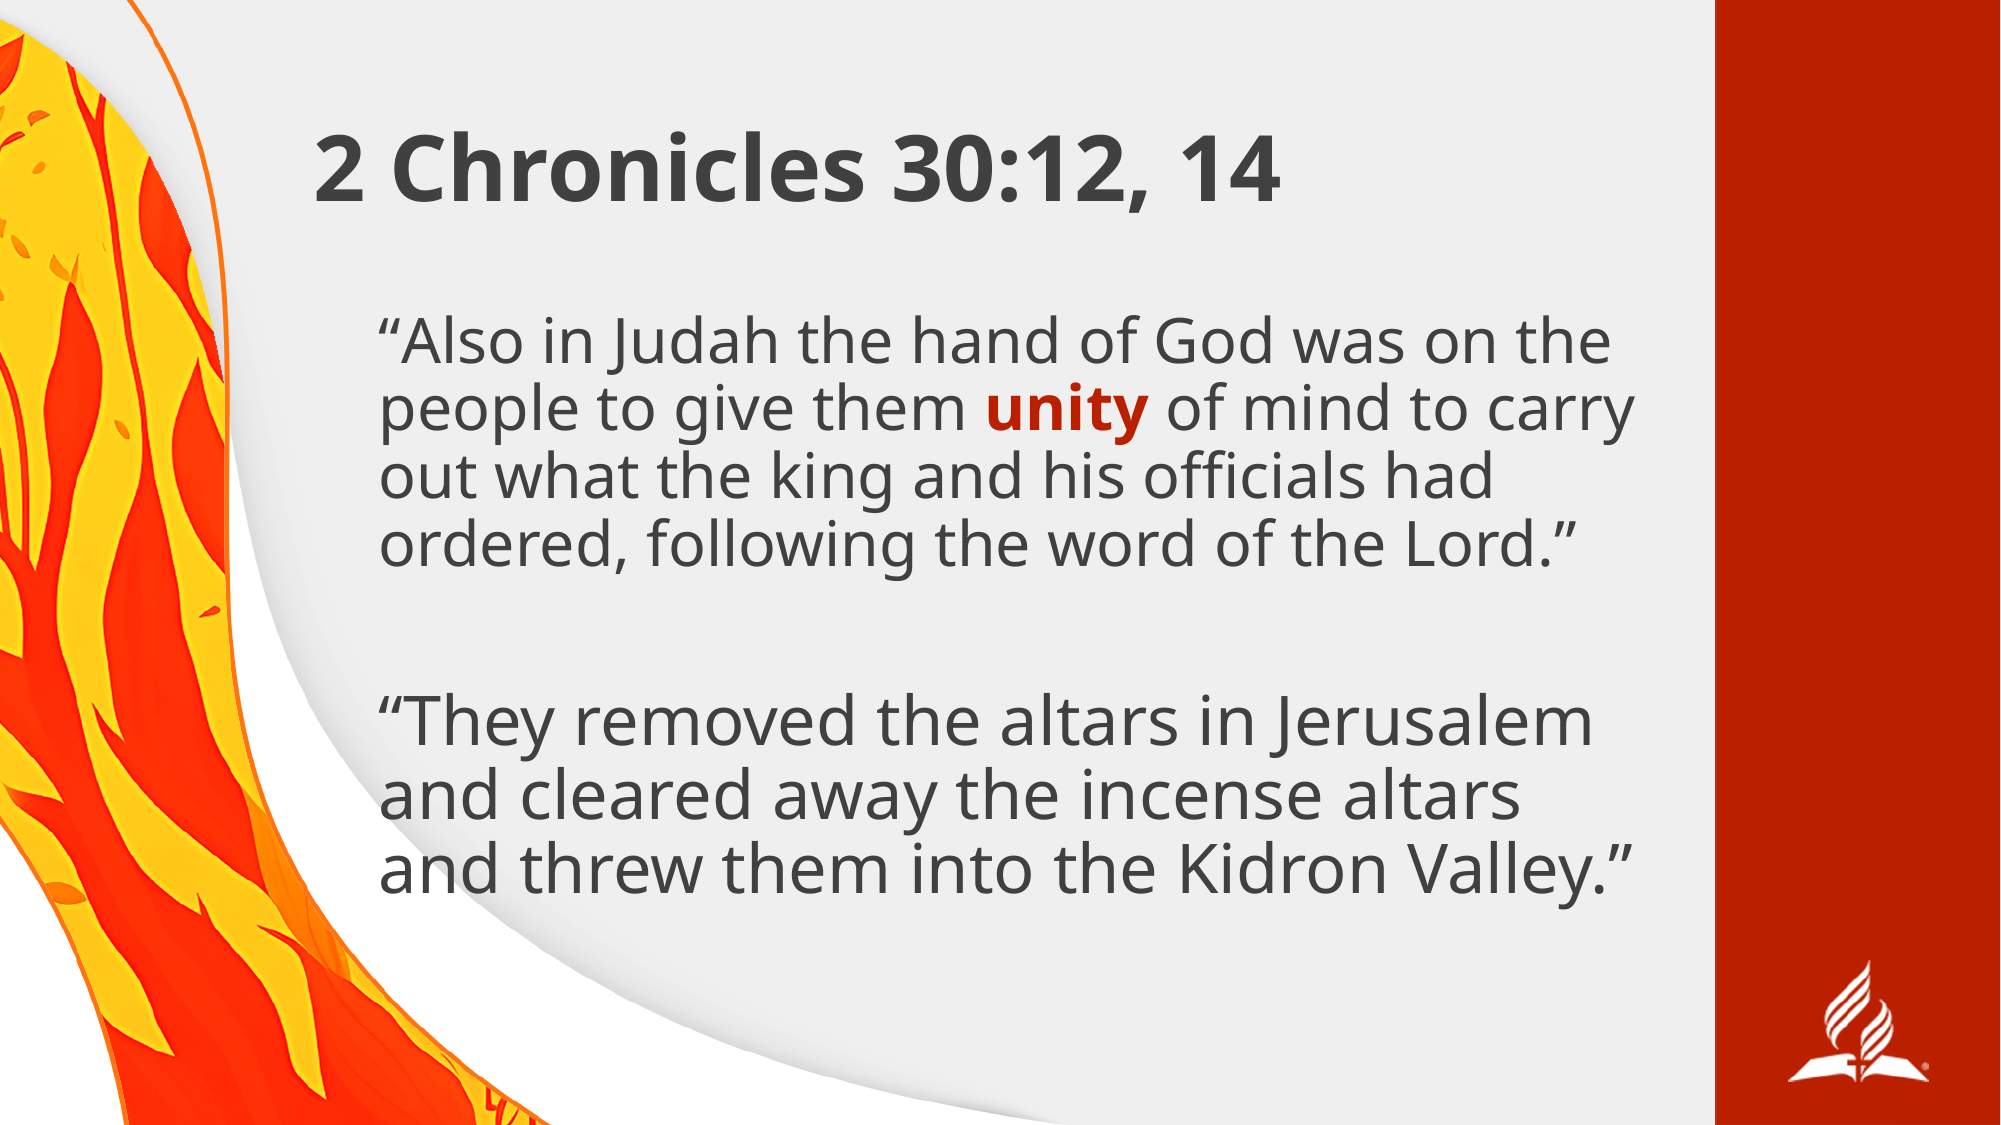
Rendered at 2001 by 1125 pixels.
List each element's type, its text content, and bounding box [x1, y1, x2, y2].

picture [0, 0, 2001, 1125]
list “Also in Judah the hand of God was on the people to give them unity of mind to carry out what the king and his officials had ordered, following the word of the Lord.” “They removed the altars in Jerusalem and cleared away the incense altars and threw them into the Kidron Valley.” [363, 301, 1659, 1016]
title 2 Chronicles 30:12, 14 [298, 63, 1643, 281]
